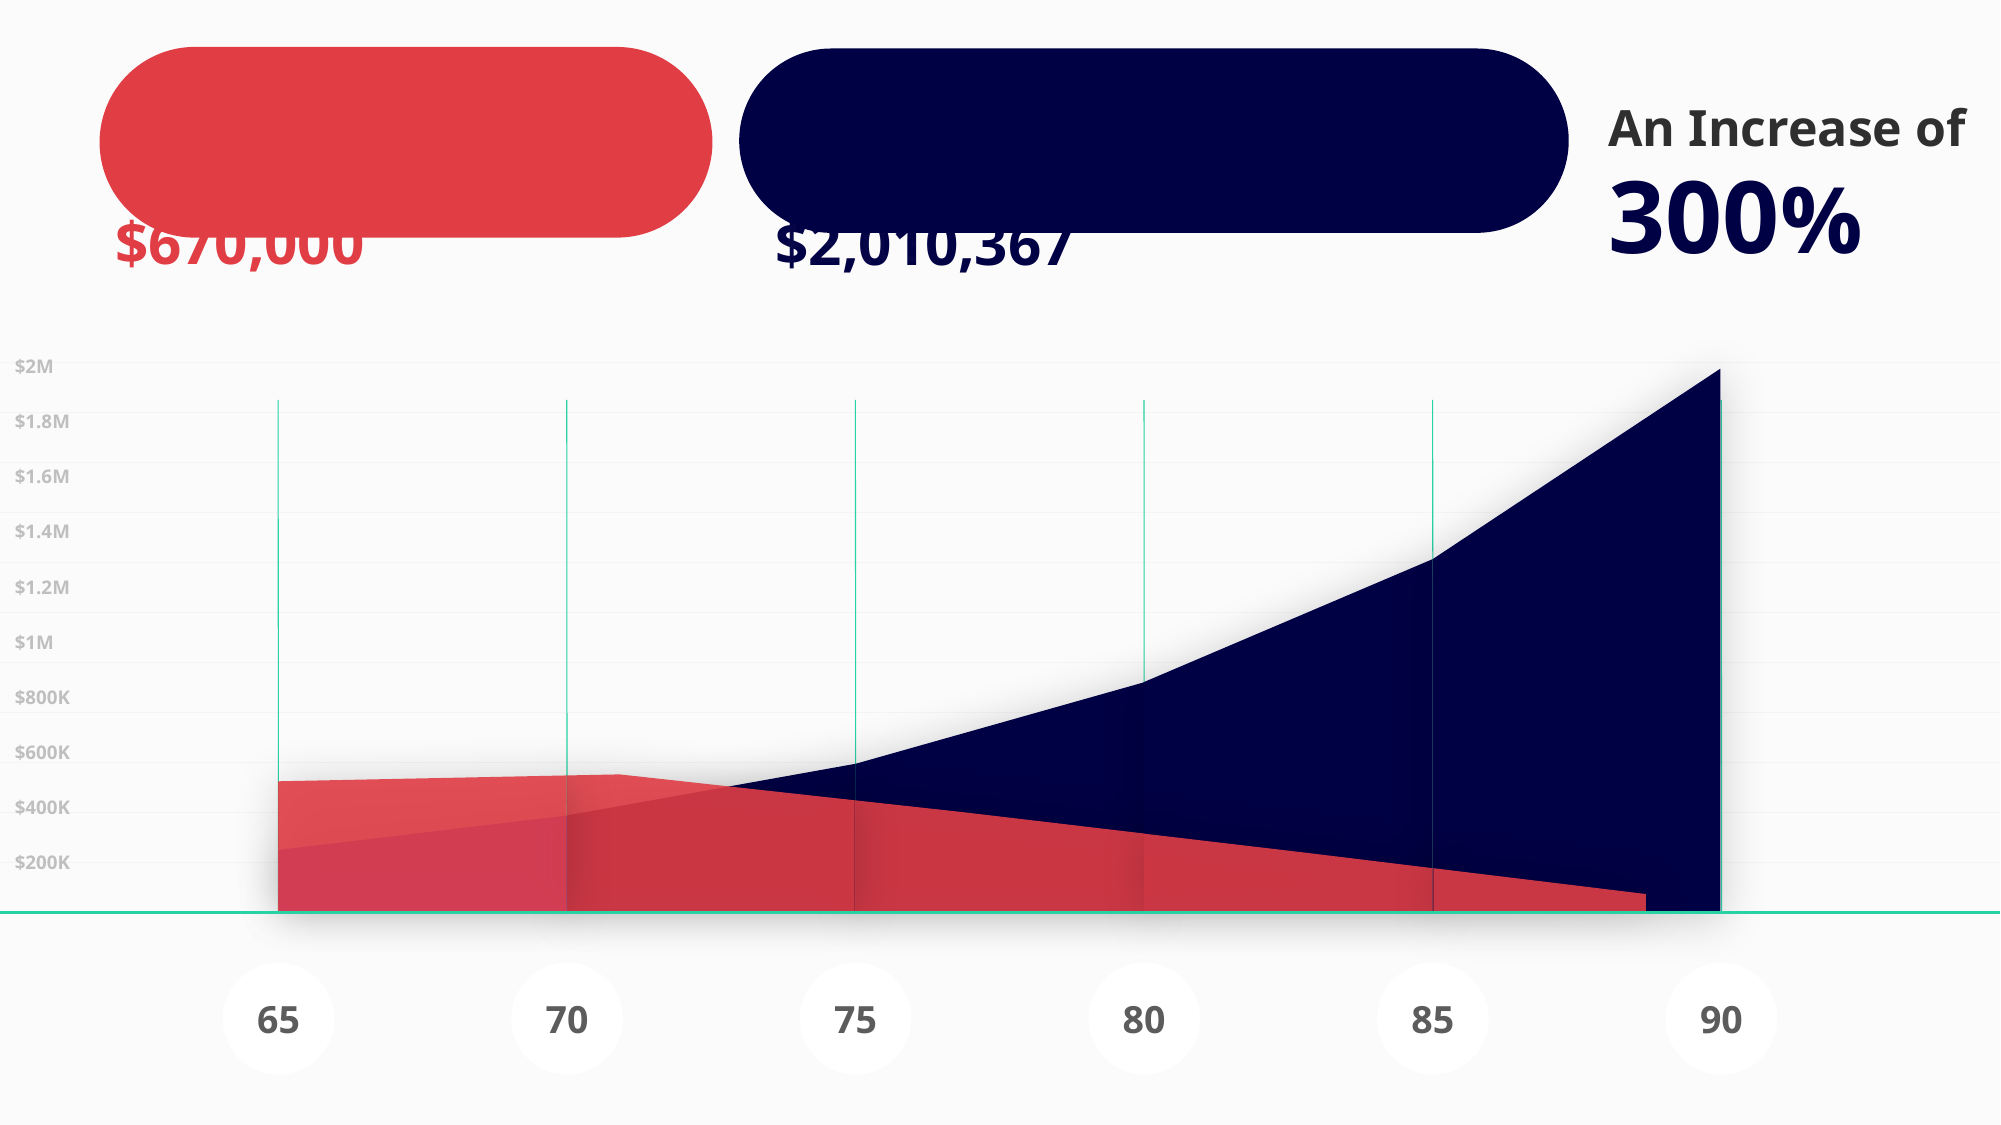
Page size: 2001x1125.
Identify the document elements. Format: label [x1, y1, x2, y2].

text_box [1593, 88, 2000, 282]
text_box [99, 46, 713, 284]
text_box [0, 961, 2000, 1076]
text_box [739, 48, 1569, 285]
text_box [0, 347, 2000, 913]
